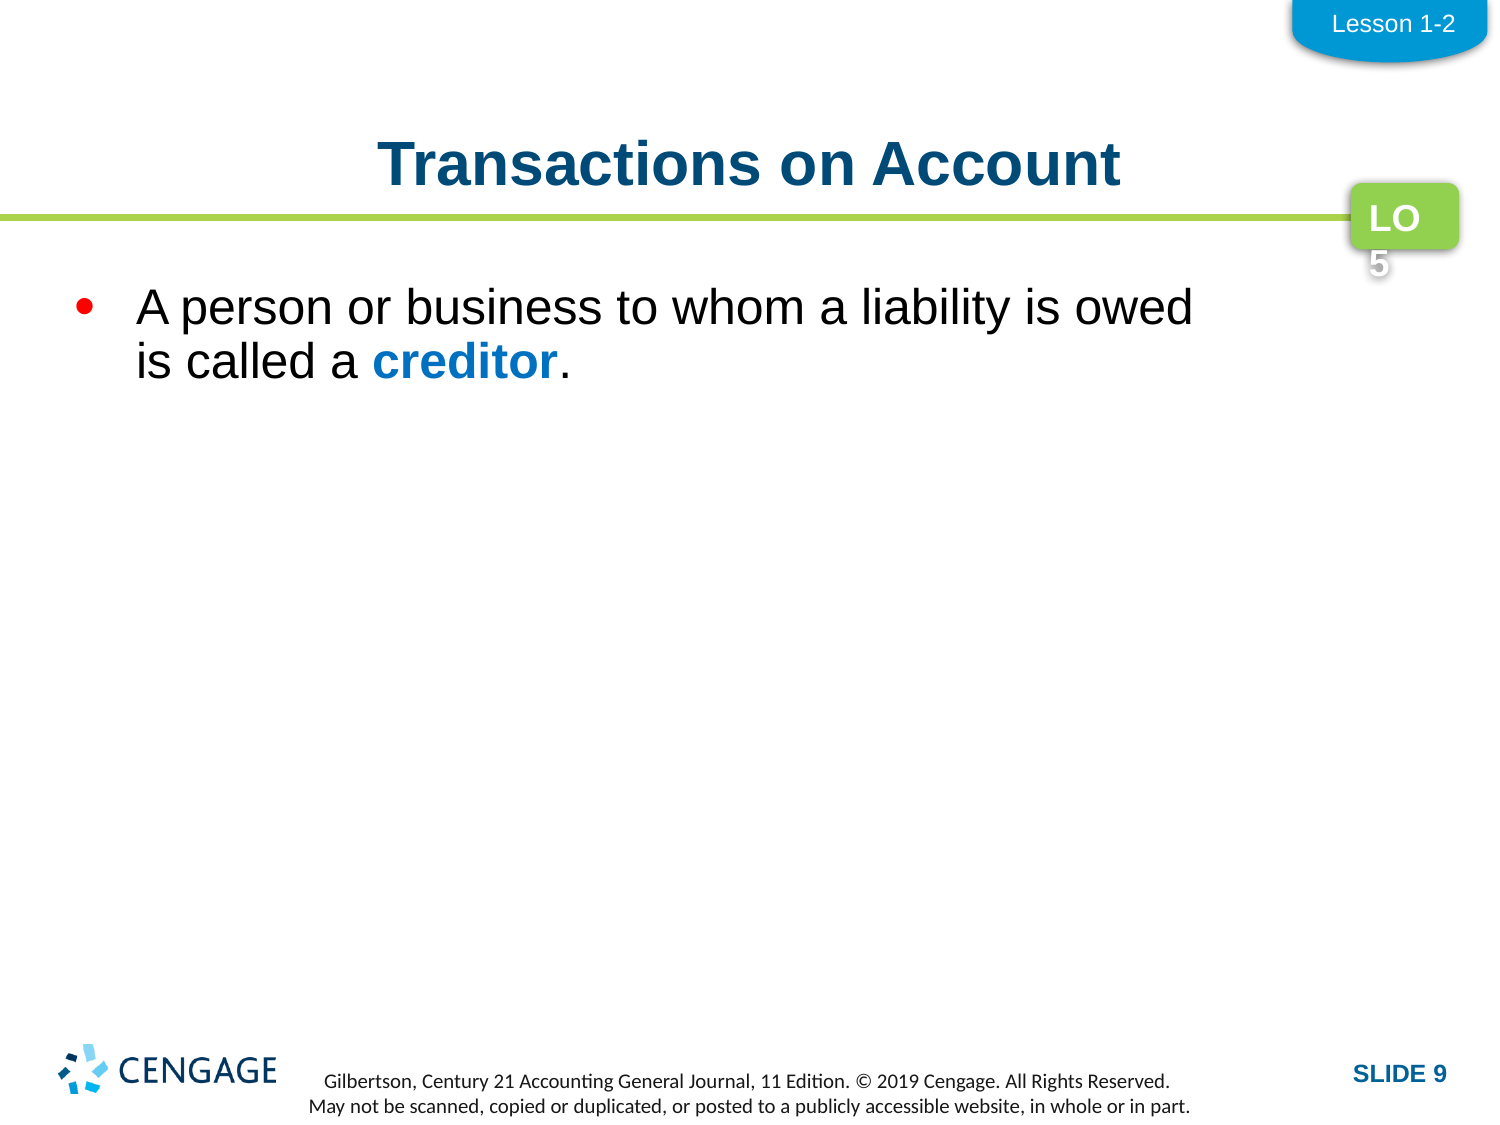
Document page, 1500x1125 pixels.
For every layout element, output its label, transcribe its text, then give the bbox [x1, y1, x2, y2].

text_box SLIDE 9 [1162, 1049, 1463, 1095]
text_box [1292, 0, 1488, 63]
picture [58, 1044, 276, 1094]
title Transactions on Account [103, 130, 1397, 242]
text_box LO5 [1350, 183, 1460, 250]
list A person or business to whom a liability is owed is called a creditor. [74, 281, 1437, 513]
text_box Lesson 1-2 [1316, 0, 1471, 45]
